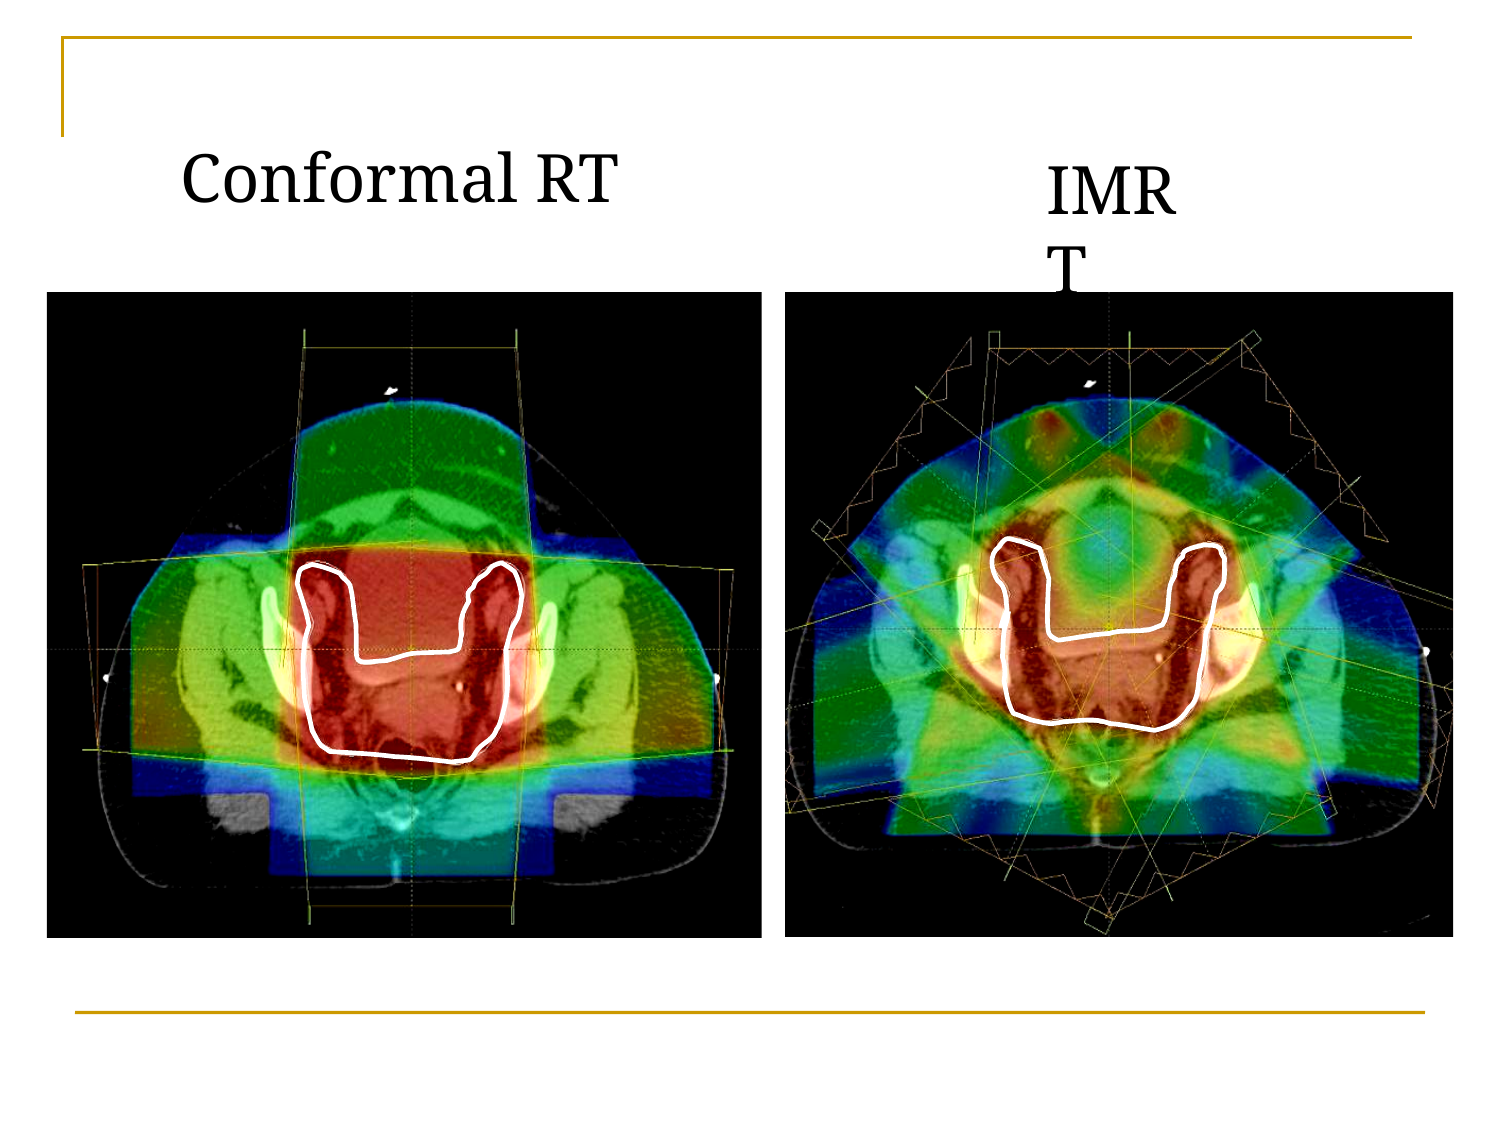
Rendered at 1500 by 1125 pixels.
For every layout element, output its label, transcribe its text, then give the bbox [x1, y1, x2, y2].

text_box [46, 292, 762, 939]
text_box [784, 292, 1454, 937]
text_box IMRT [1031, 140, 1231, 291]
text_box Conformal RT [165, 128, 634, 224]
